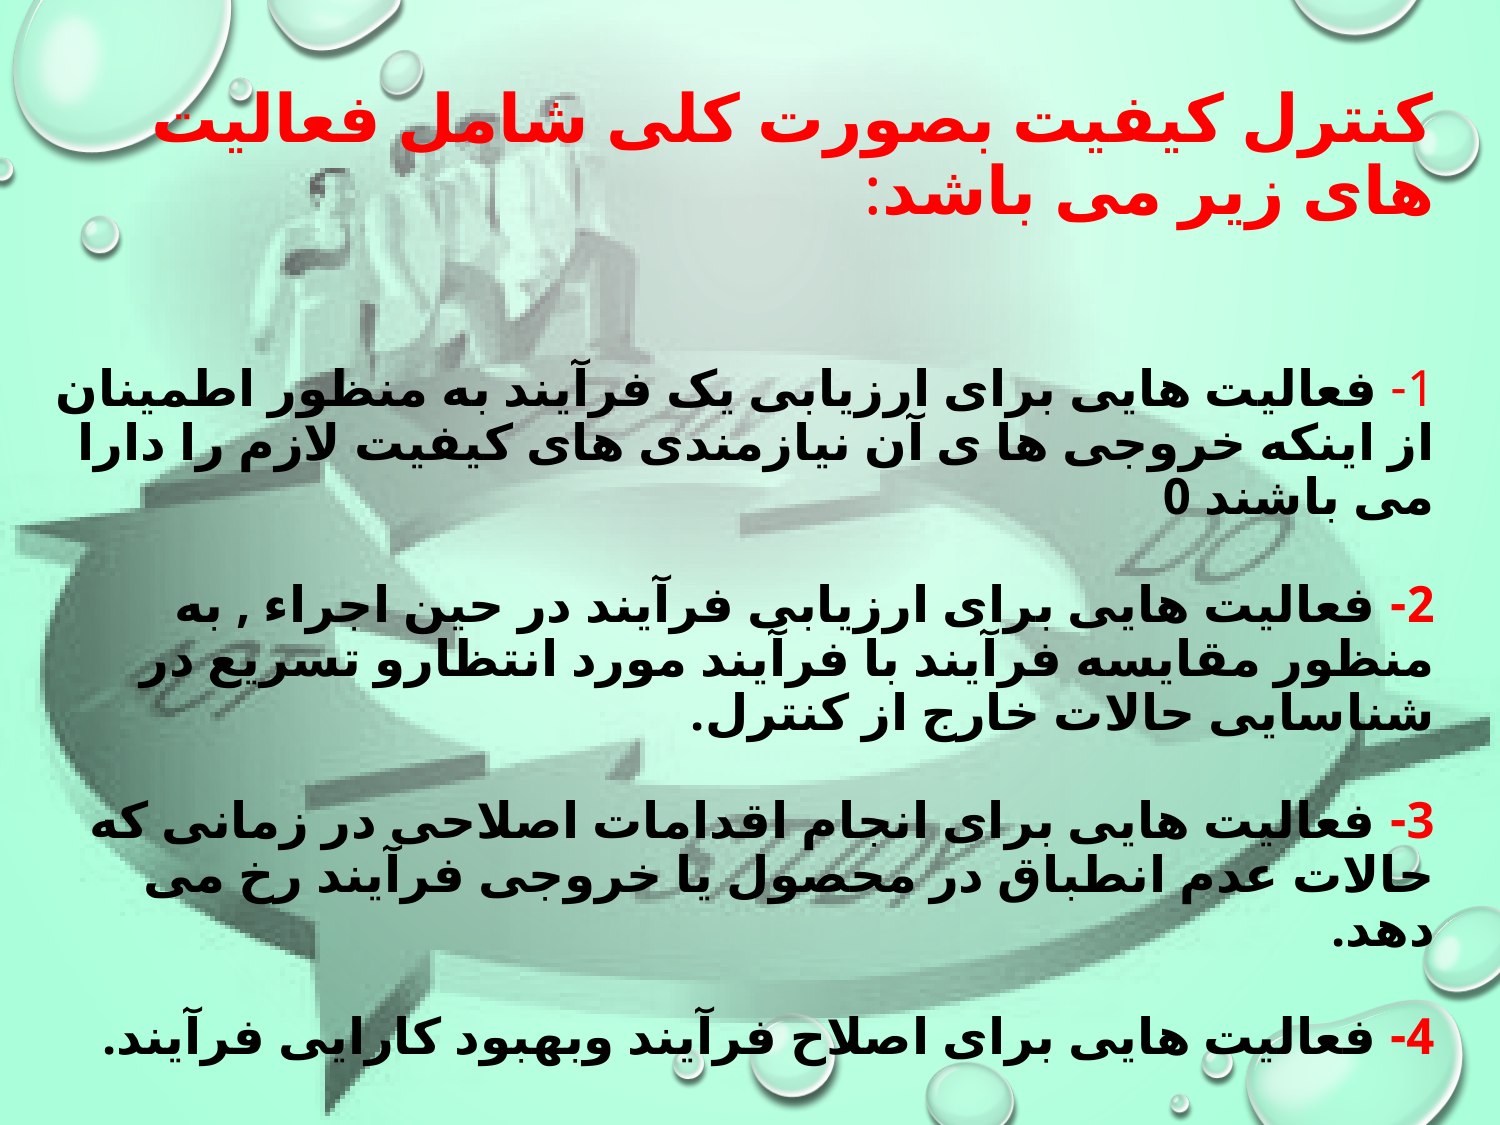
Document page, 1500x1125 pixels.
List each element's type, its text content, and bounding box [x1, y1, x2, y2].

title کنترل کیفیت بصورت کلی شامل فعالیت های زیر می باشد: 1- فعالیت هایی برای ارزیابی یک فرآیند به منظور اطمینان از اینکه خروجی ها ی آن نیازمندی های کیفیت لازم را دارا می باشند 0 2- فعالیت هایی برای ارزیابی فرآیند در حین اجراء , به منظور مقایسه فرآیند با فرآیند مورد انتظارو تسریع در شناسایی حالات خارج از کنترل. 3- فعالیت هایی برای انجام اقدامات اصلاحی در زمانی که حالات عدم انطباق در محصول یا خروجی فرآیند رخ می دهد. 4- فعالیت هایی برای اصلاح فرآیند وبهبود کارایی فرآیند. [24, 24, 1450, 1125]
picture [0, 0, 1500, 1125]
